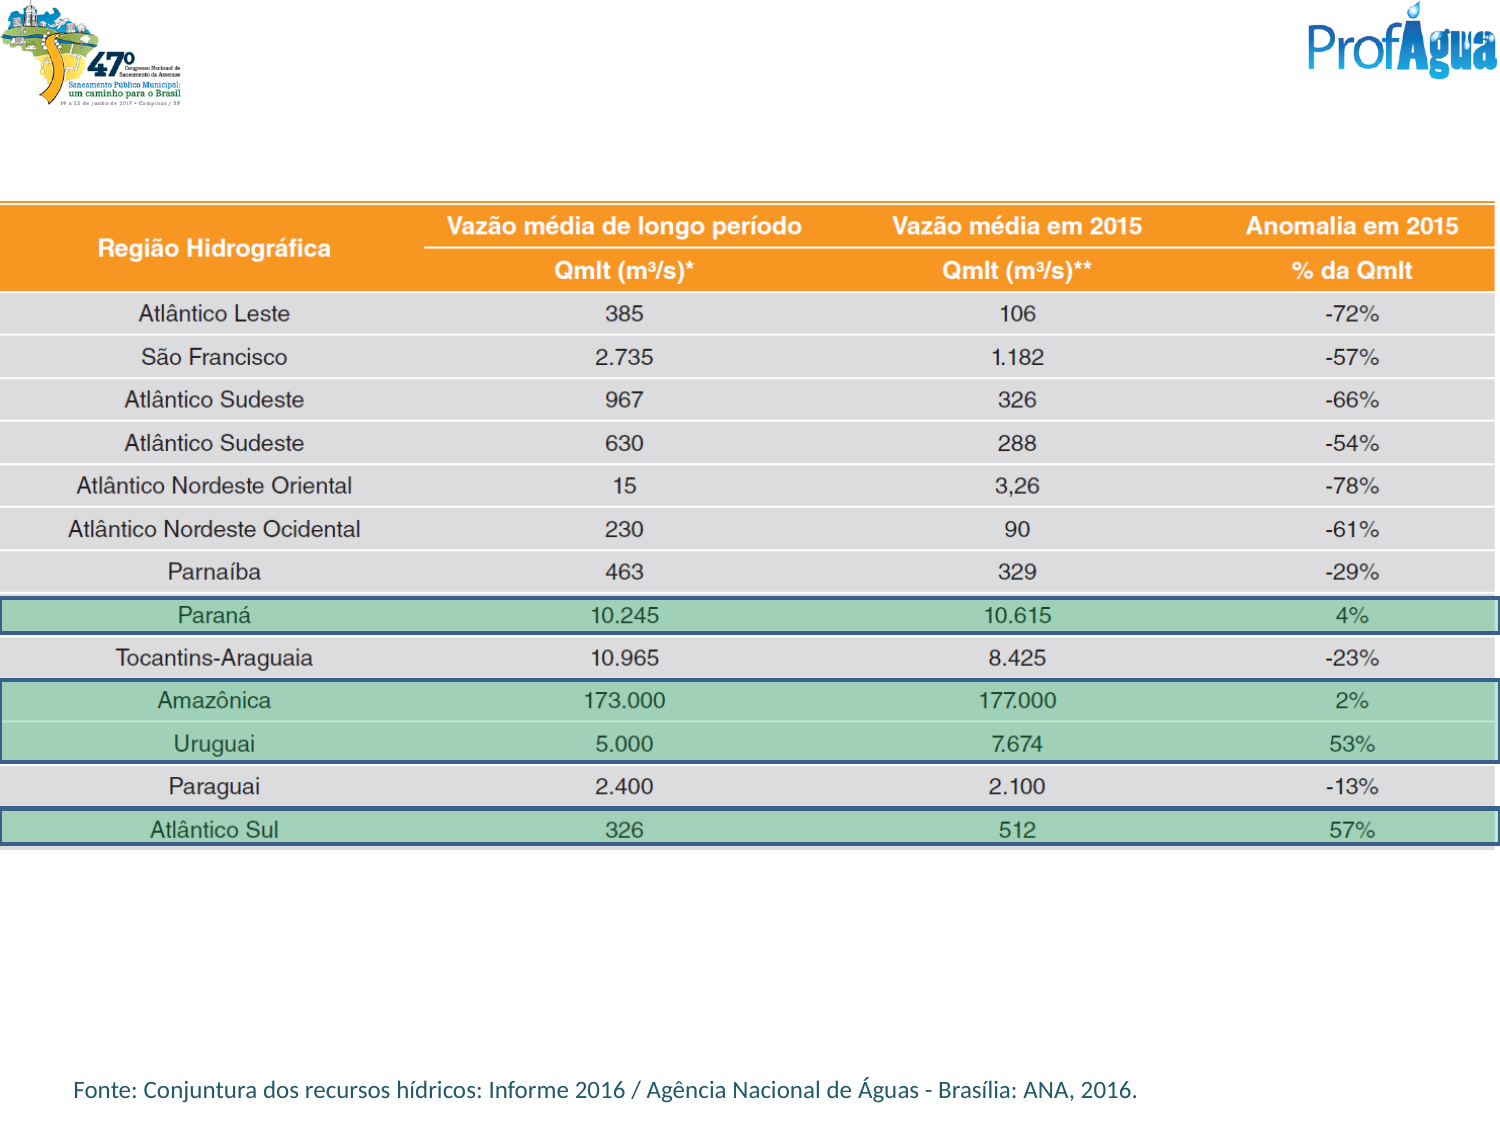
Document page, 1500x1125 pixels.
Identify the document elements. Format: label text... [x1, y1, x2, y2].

text_box Fonte: Conjuntura dos recursos hídricos: Informe 2016 / Agência Nacional de Águas - Brasília: ANA, 2016. [58, 1066, 1325, 1112]
picture [1306, 0, 1500, 83]
picture [0, 0, 188, 108]
picture [0, 200, 1500, 853]
